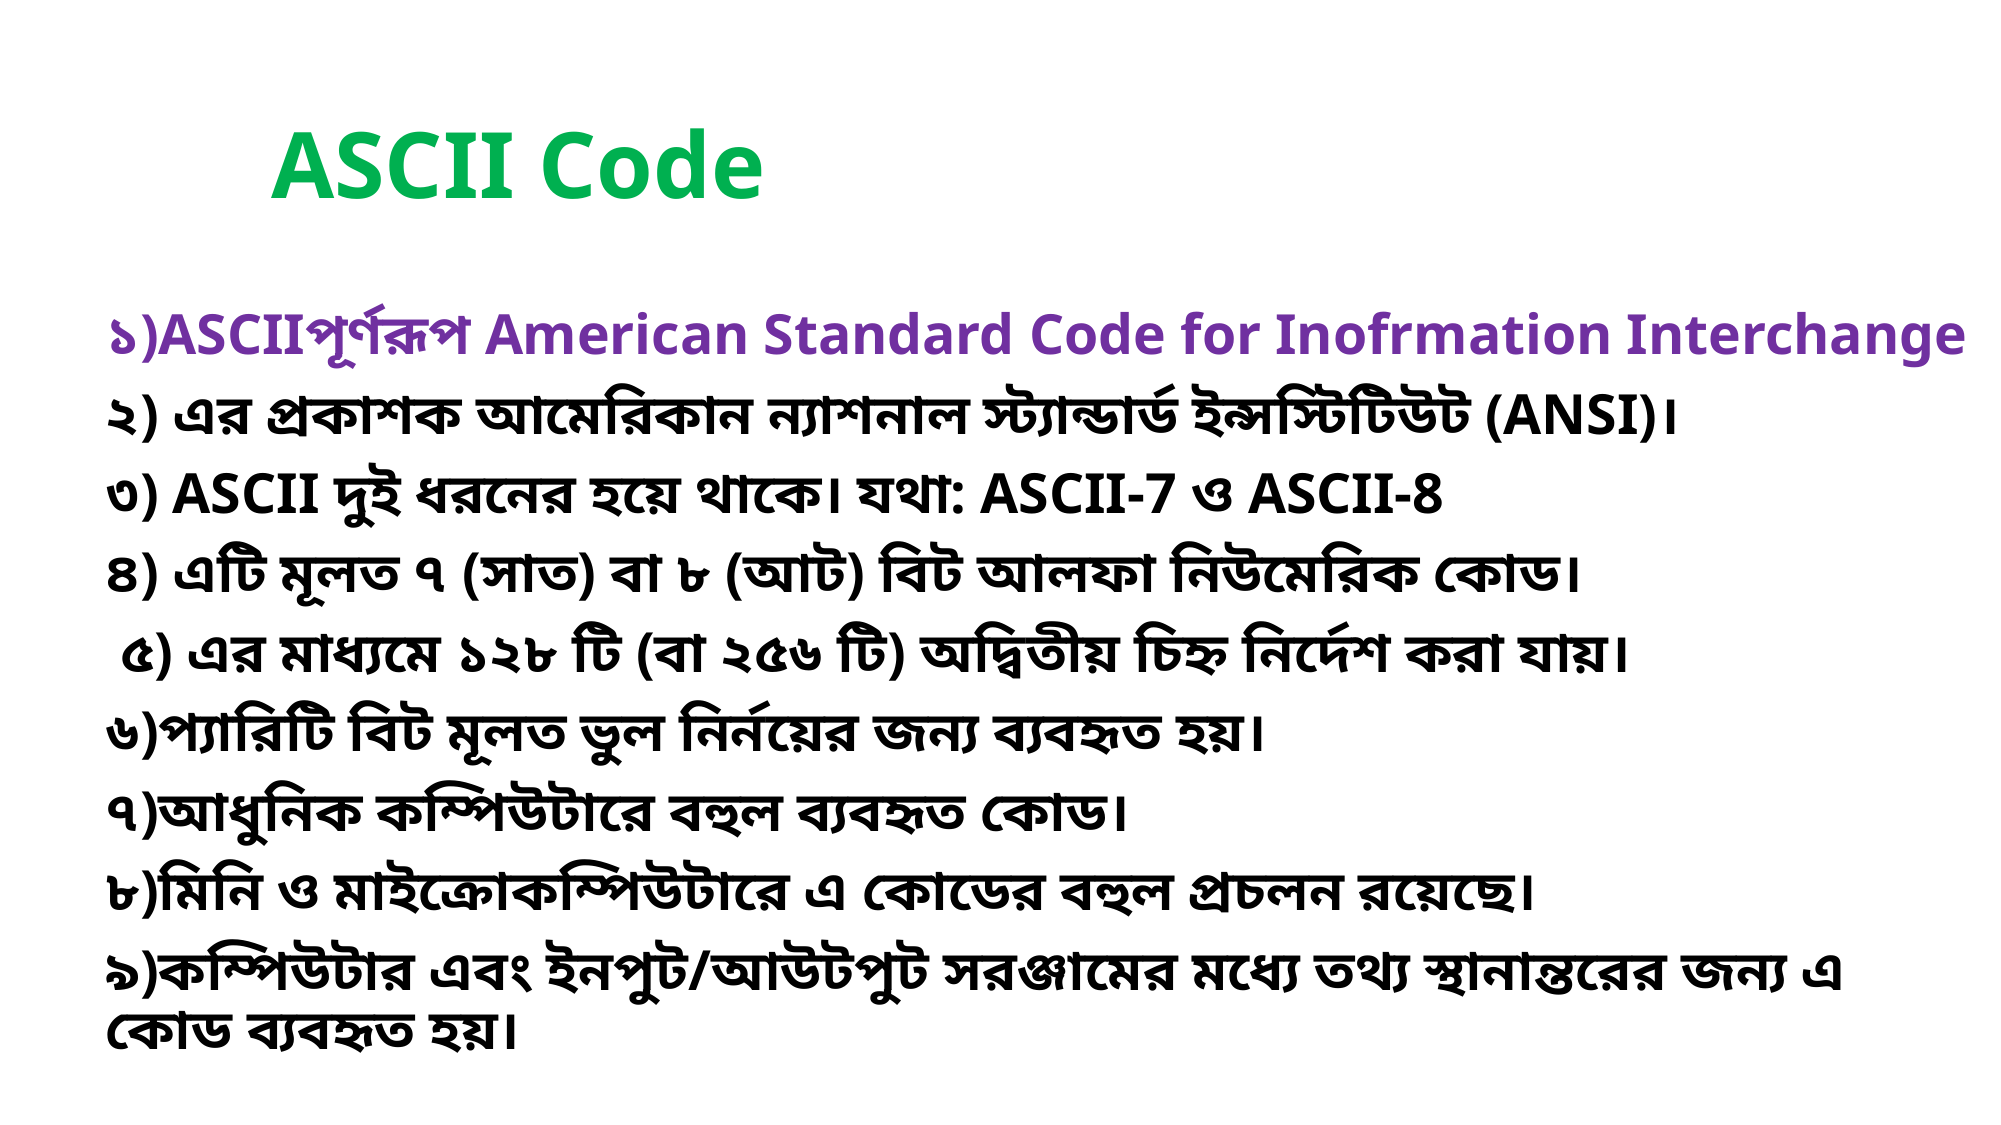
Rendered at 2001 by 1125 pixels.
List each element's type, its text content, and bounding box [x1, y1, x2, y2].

title ASCII Code [137, 59, 1863, 278]
list ১)ASCIIপূর্ণরূপ American Standard Code for Inofrmation Interchange ২) এর প্রকাশক আমেরিকান ন্যাশনাল স্ট্যান্ডার্ড ইন্সস্টিটিউট (ANSI)। ৩) ASCII দুই ধরনের হয়ে থাকে। যথা: ASCII-7 ও ASCII-8 ৪) এটি মূলত ৭ (সাত) বা ৮ (আট) বিট আলফা নিউমেরিক কোড। ৫) এর মাধ্যমে ১২৮ টি (বা ২৫৬ টি) অদ্বিতীয় চিহ্ন নির্দেশ করা যায়। ৬)প্যারিটি বিট মূলত ভুল নির্নয়ের জন্য ব্যবহৃত হয়। ৭)আধুনিক কম্পিউটারে বহুল ব্যবহৃত কোড। ৮)মিনি ও মাইক্রোকম্পিউটারে এ কোডের বহুল প্রচলন রয়েছে। ৯)কম্পিউটার এবং ইনপুট/আউটপুট সরঞ্জামের মধ্যে তথ্য স্থানান্তরের জন্য এ কোড ব্যবহৃত হয়। [90, 299, 2000, 1125]
